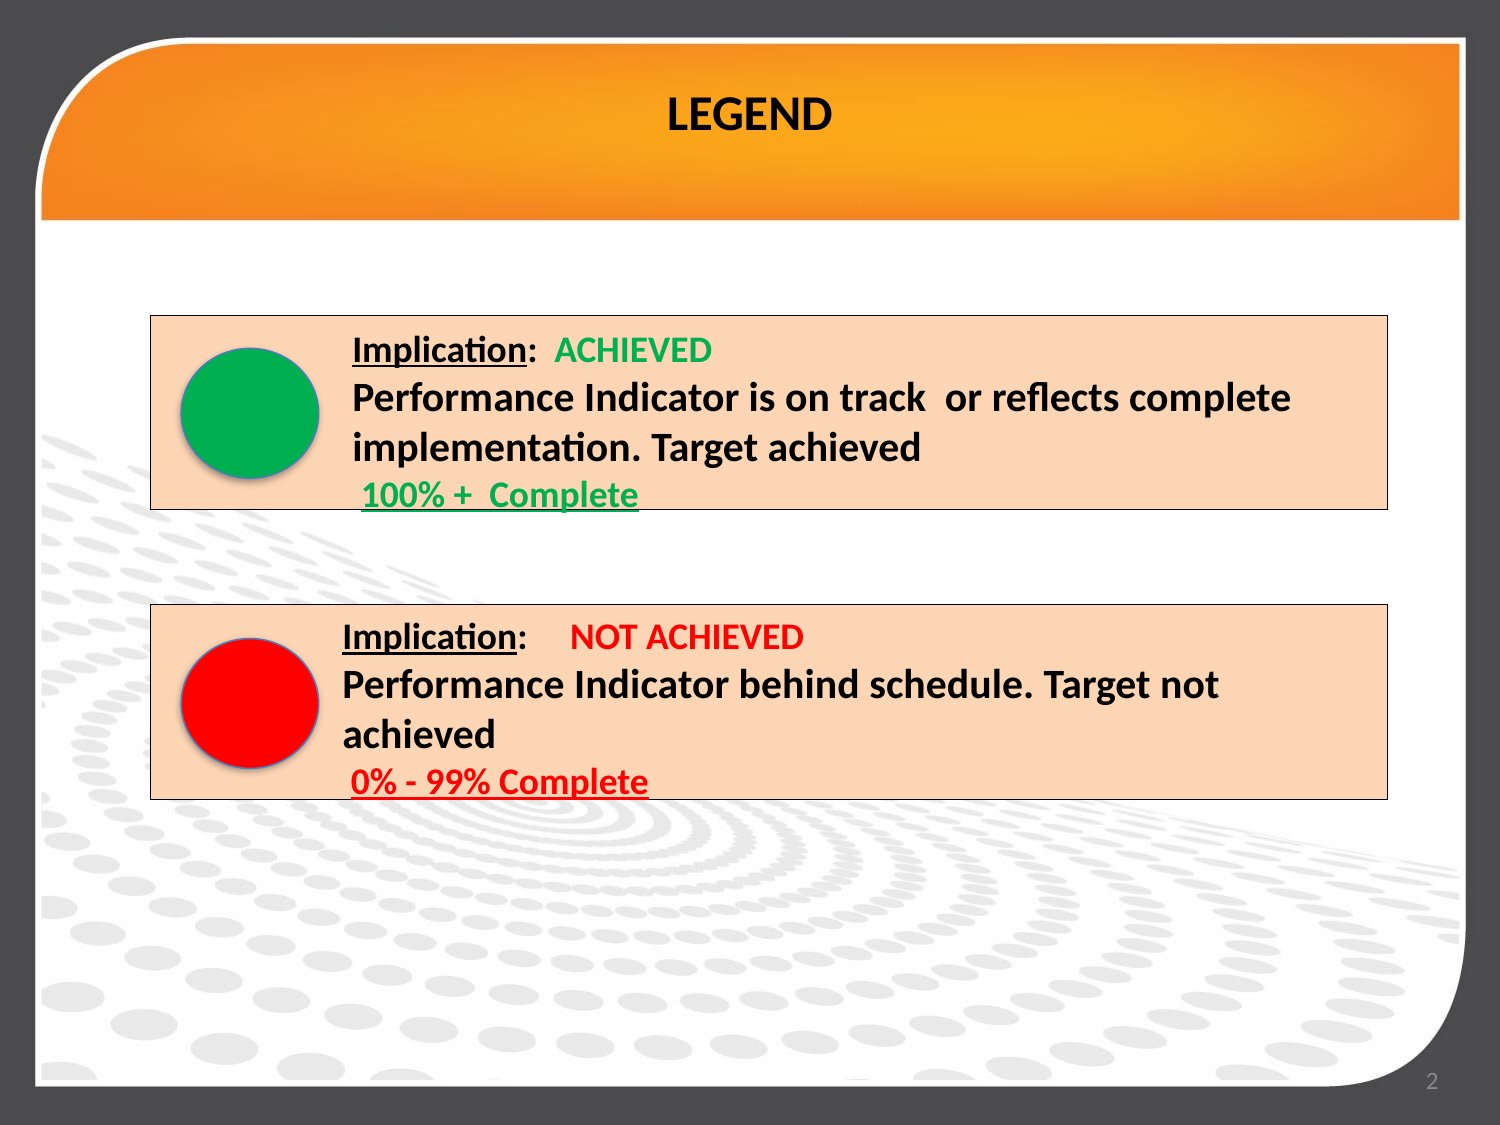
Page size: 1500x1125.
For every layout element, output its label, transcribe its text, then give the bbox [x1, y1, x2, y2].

text_box [150, 315, 1388, 510]
text_box [180, 637, 320, 770]
text_box LEGEND [74, 73, 1425, 219]
slide_number 2 [1103, 1049, 1454, 1110]
picture [0, 0, 1500, 1125]
text_box [150, 604, 327, 800]
text_box Implication: NOT ACHIEVED Performance Indicator behind schedule. Target not achieved 0% - 99% Complete [327, 604, 1375, 810]
text_box [1375, 604, 1388, 800]
text_box [180, 347, 320, 480]
text_box Implication: ACHIEVED Performance Indicator is on track or reflects complete implementation. Target achieved 100% + Complete [337, 317, 1355, 523]
